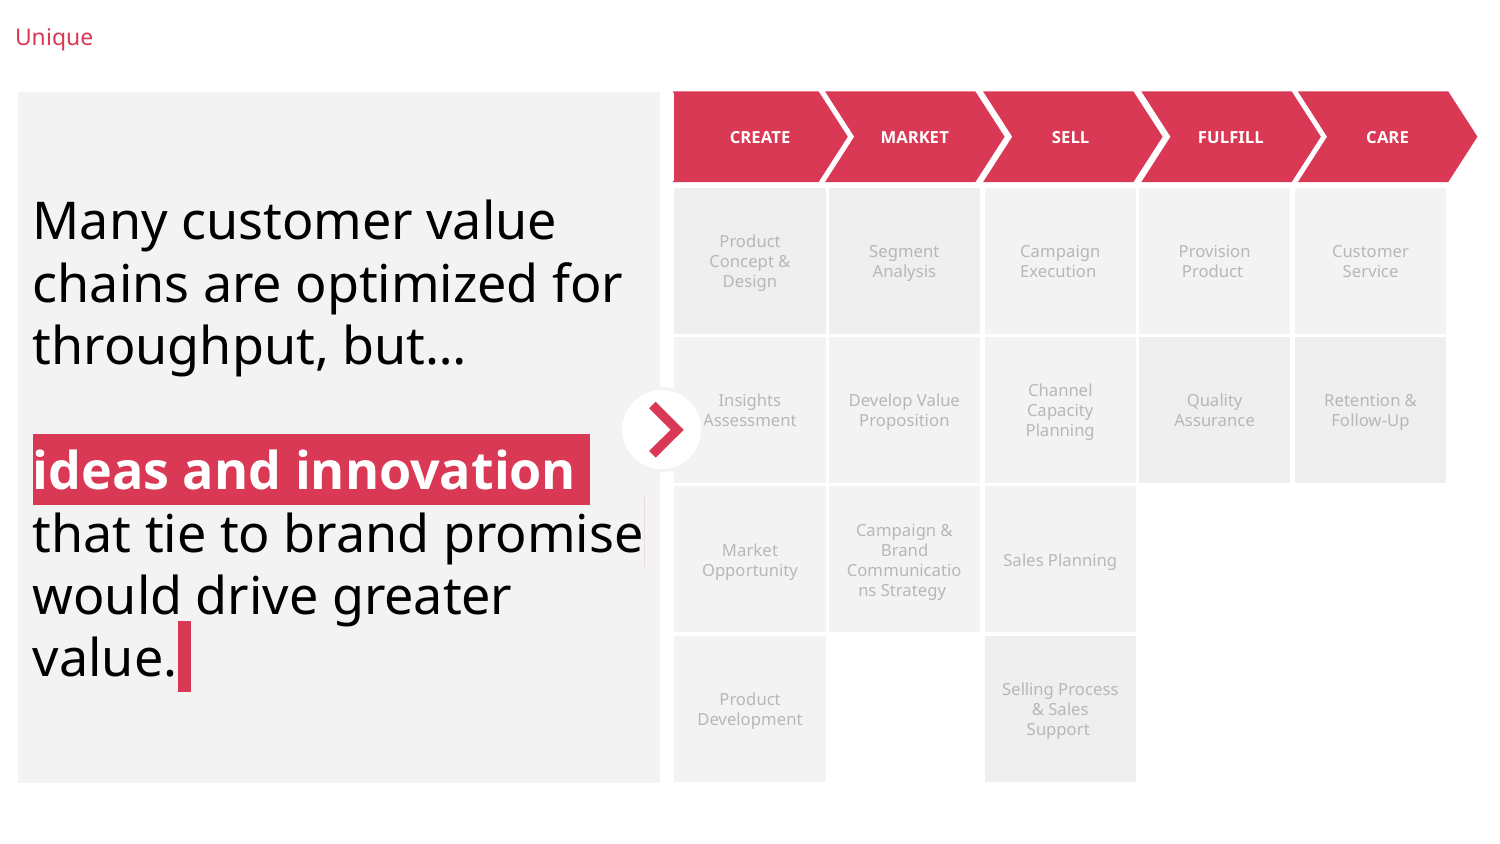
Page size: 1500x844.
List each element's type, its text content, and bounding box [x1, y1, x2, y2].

text_box Selling Process & Sales Support [983, 634, 1138, 784]
text_box Segment Analysis [827, 186, 982, 335]
text_box Customer Service [1293, 186, 1448, 335]
text_box Product Concept & Design [672, 186, 827, 335]
text_box Campaign & Brand Communications Strategy [827, 484, 982, 635]
text_box Channel Capacity Planning [983, 335, 1137, 484]
text_box [620, 388, 703, 471]
text_box Insights Assessment [672, 335, 827, 484]
text_box FULFILL [1141, 91, 1321, 183]
text_box Sales Planning [983, 484, 1138, 634]
text_box Many customer value chains are optimized for throughput, but… ideas and innovation that tie to brand promise would drive greater value. [17, 91, 662, 784]
text_box SELL [983, 91, 1163, 183]
text_box Unique [0, 0, 738, 72]
text_box CARE [1297, 91, 1478, 183]
text_box [672, 92, 701, 181]
text_box Provision Product [1137, 186, 1292, 335]
text_box Retention & Follow-Up [1293, 335, 1448, 485]
text_box [649, 401, 684, 458]
text_box Quality Assurance [1137, 335, 1292, 485]
text_box Campaign Execution [983, 186, 1137, 335]
text_box Market Opportunity [672, 484, 827, 634]
text_box Product Development [672, 634, 828, 784]
text_box CREATE [672, 91, 848, 183]
text_box Develop Value Proposition [827, 335, 982, 484]
text_box MARKET [825, 91, 1005, 183]
